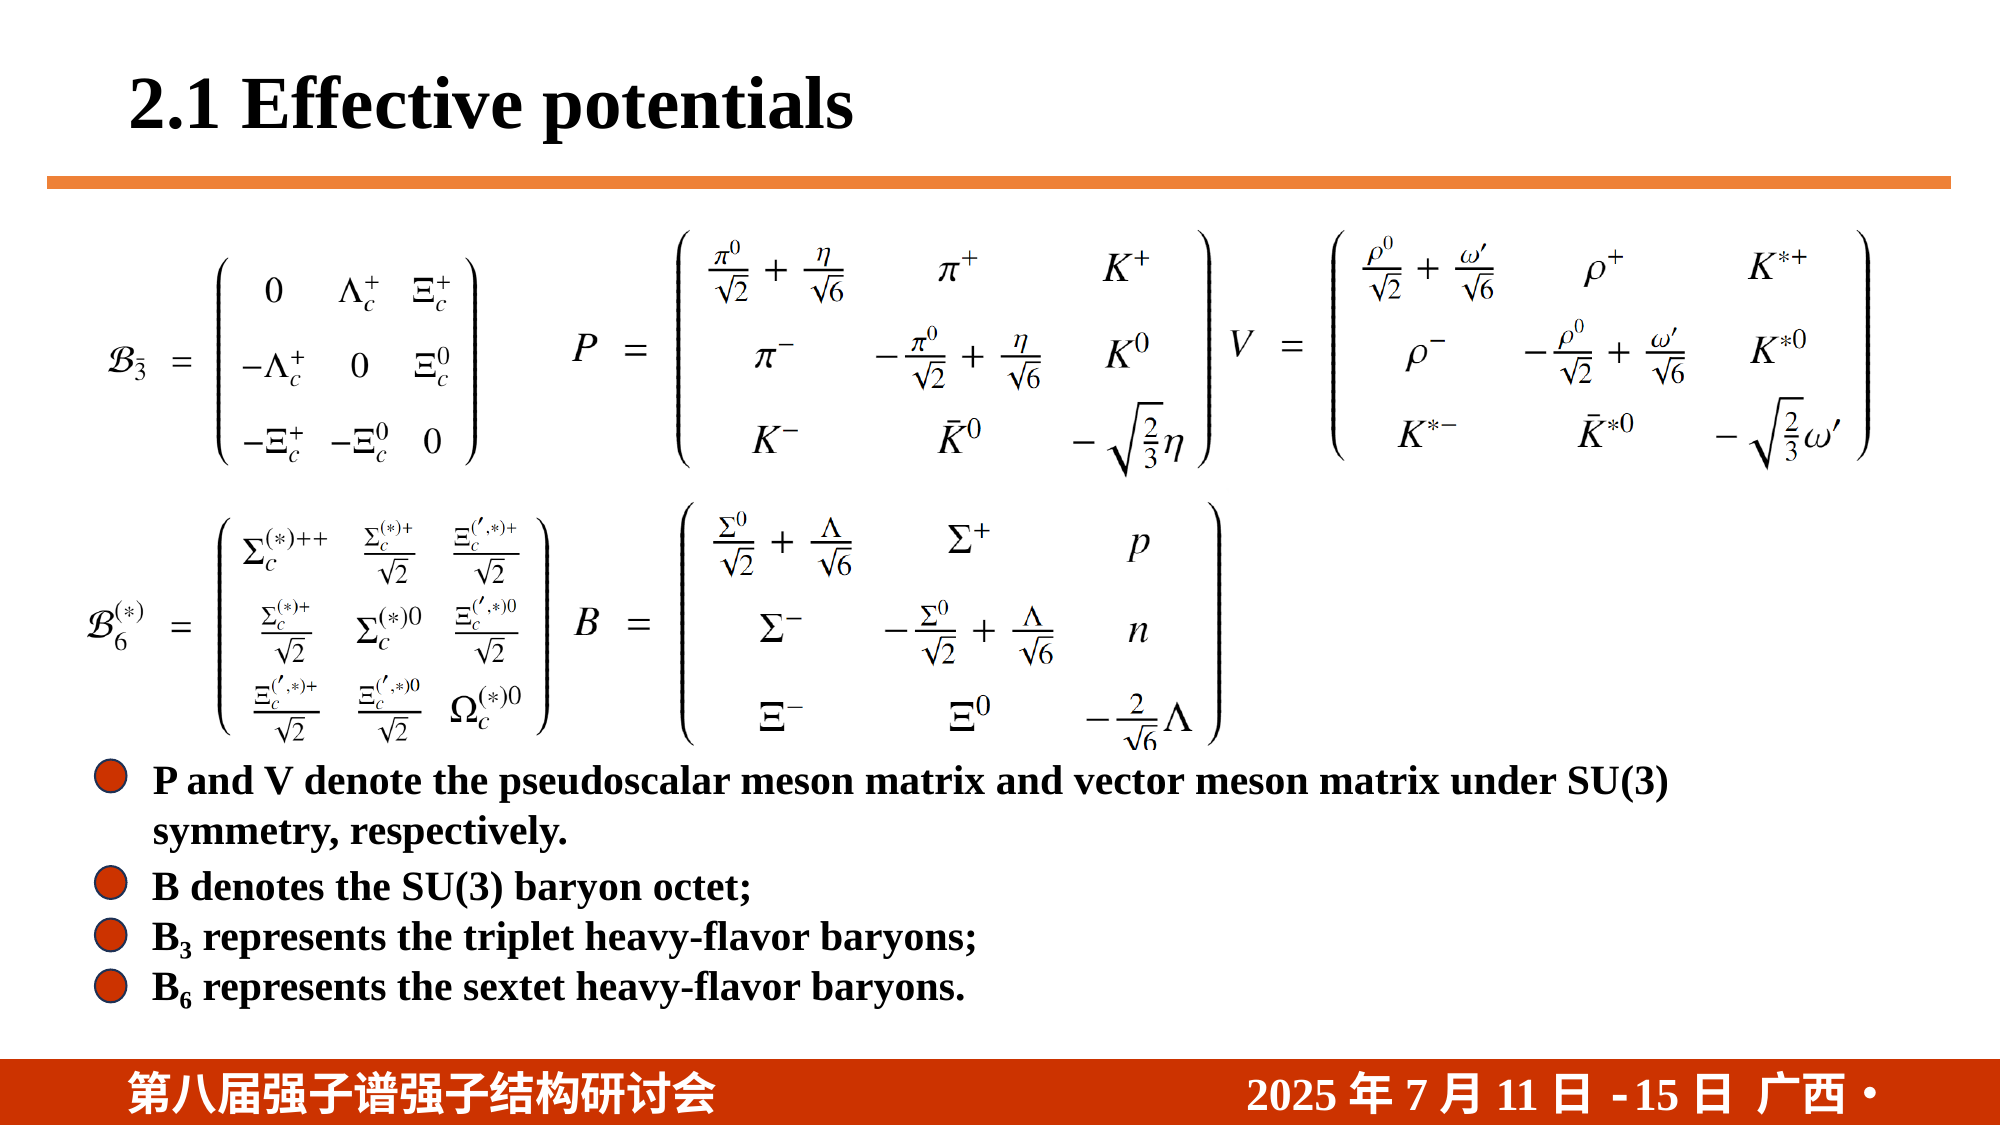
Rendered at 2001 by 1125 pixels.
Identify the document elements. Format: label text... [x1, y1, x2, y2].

text_box [93, 917, 128, 953]
picture [541, 210, 1875, 482]
text_box [93, 865, 128, 900]
text_box [93, 968, 128, 1004]
picture [66, 487, 1229, 750]
text_box 2025年7月11日-15日 广西•桂林 [1246, 1064, 1923, 1092]
text_box [93, 758, 128, 794]
picture [92, 233, 484, 479]
text_box 2025年7月11日-15日 广西•桂林 [1246, 1093, 1923, 1125]
text_box 2.1 Effective potentials [113, 46, 871, 152]
text_box P and V denote the pseudoscalar meson matrix and vector meson matrix under SU(3) symmetry, respectively. [138, 745, 1875, 860]
text_box B denotes the SU(3) baryon octet; B₃ represents the triplet heavy-flavor baryons; B₆ represents the sextet heavy-flavor baryons. [137, 851, 1005, 1017]
text_box 第八届强子谱强子结构研讨会 [126, 1093, 803, 1120]
text_box 第八届强子谱强子结构研讨会 [126, 1064, 803, 1092]
